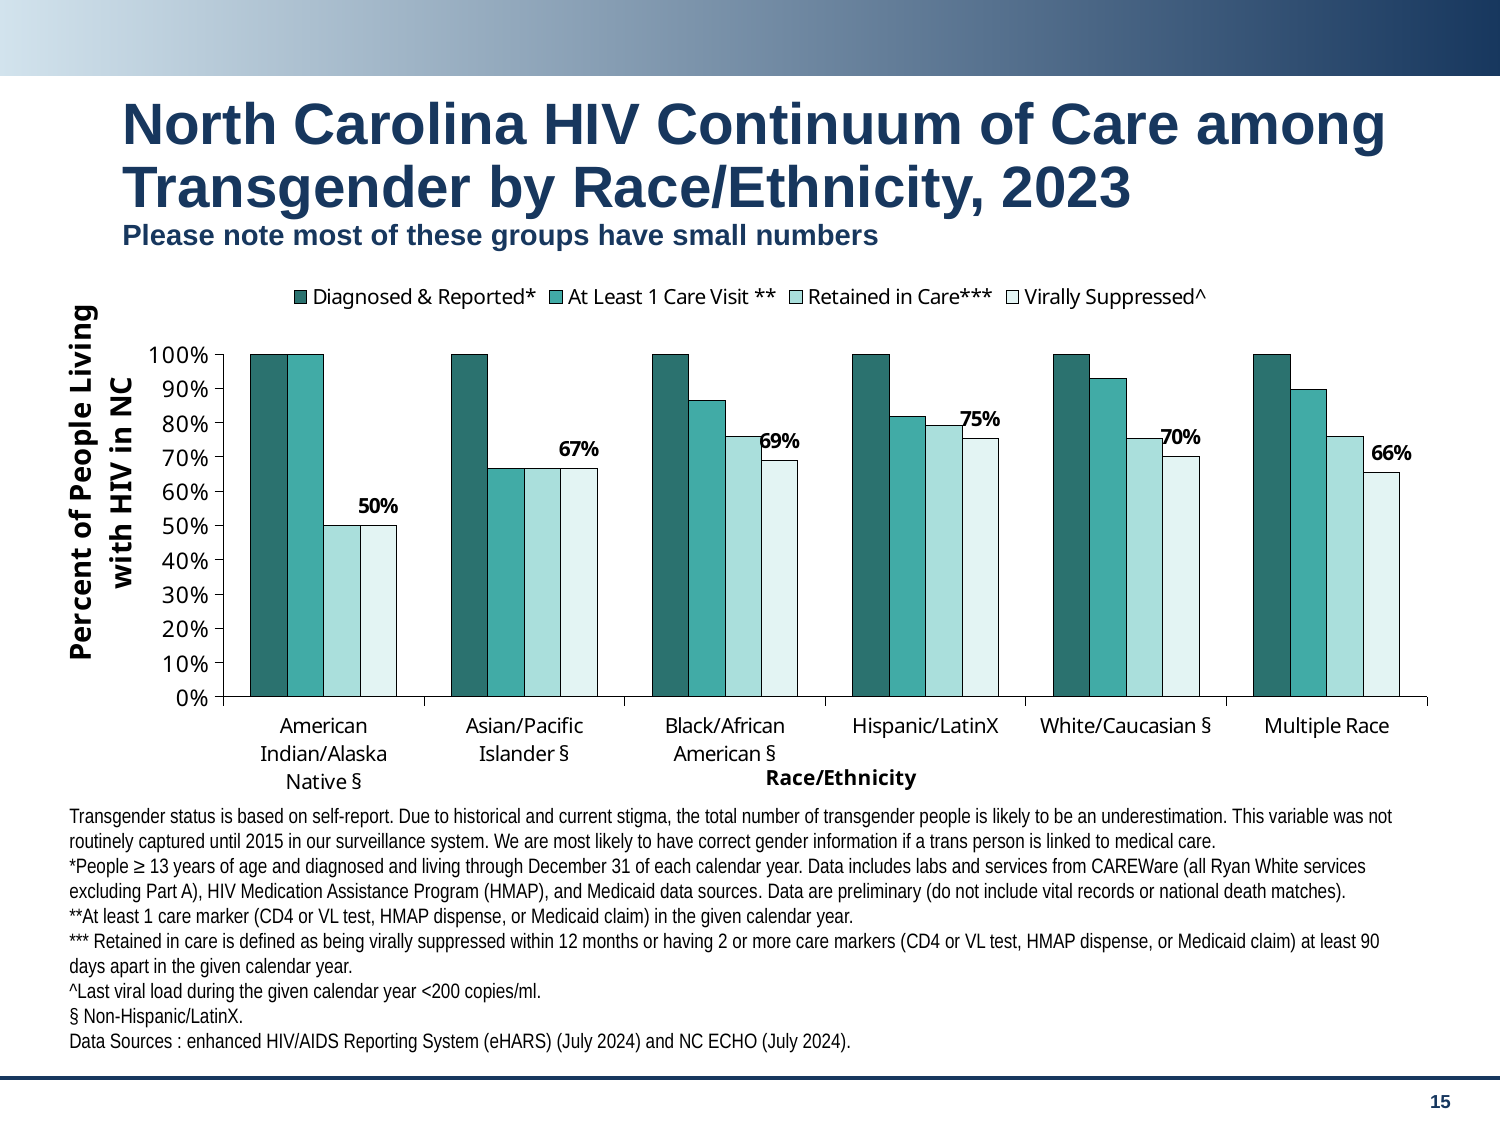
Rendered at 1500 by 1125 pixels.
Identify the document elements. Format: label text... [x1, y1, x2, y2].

title North Carolina HIV Continuum of Care among Transgender by Race/Ethnicity, 2023 Please note most of these groups have small numbers [107, 87, 1453, 177]
chart [30, 265, 1470, 804]
text_box Transgender status is based on self-report. Due to historical and current stigma, the total number of transgender people is likely to be an underestimation. This variable was not routinely captured until 2015 in our surveillance system. We are most likely to have correct gender information if a trans person is linked to medical care. *People ≥ 13 years of age and diagnosed and living through December 31 of each calendar year. Data includes labs and services from CAREWare (all Ryan White services excluding Part A), HIV Medication Assistance Program (HMAP), and Medicaid data sources. Data are preliminary (do not include vital records or national death matches). **At least 1 care marker (CD4 or VL test, HMAP dispense, or Medicaid claim) in the given calendar year. *** Retained in care is defined as being virally suppressed within 12 months or having 2 or more care markers (CD4 or VL test, HMAP dispense, or Medicaid claim) at least 90 days apart in the given calendar year. ^Last viral load during the given calendar year <200 copies/ml. § Non-Hispanic/LatinX. Data Sources : enhanced HIV/AIDS Reporting System (eHARS) (July 2024) and NC ECHO (July 2024). [54, 1006, 1412, 1061]
